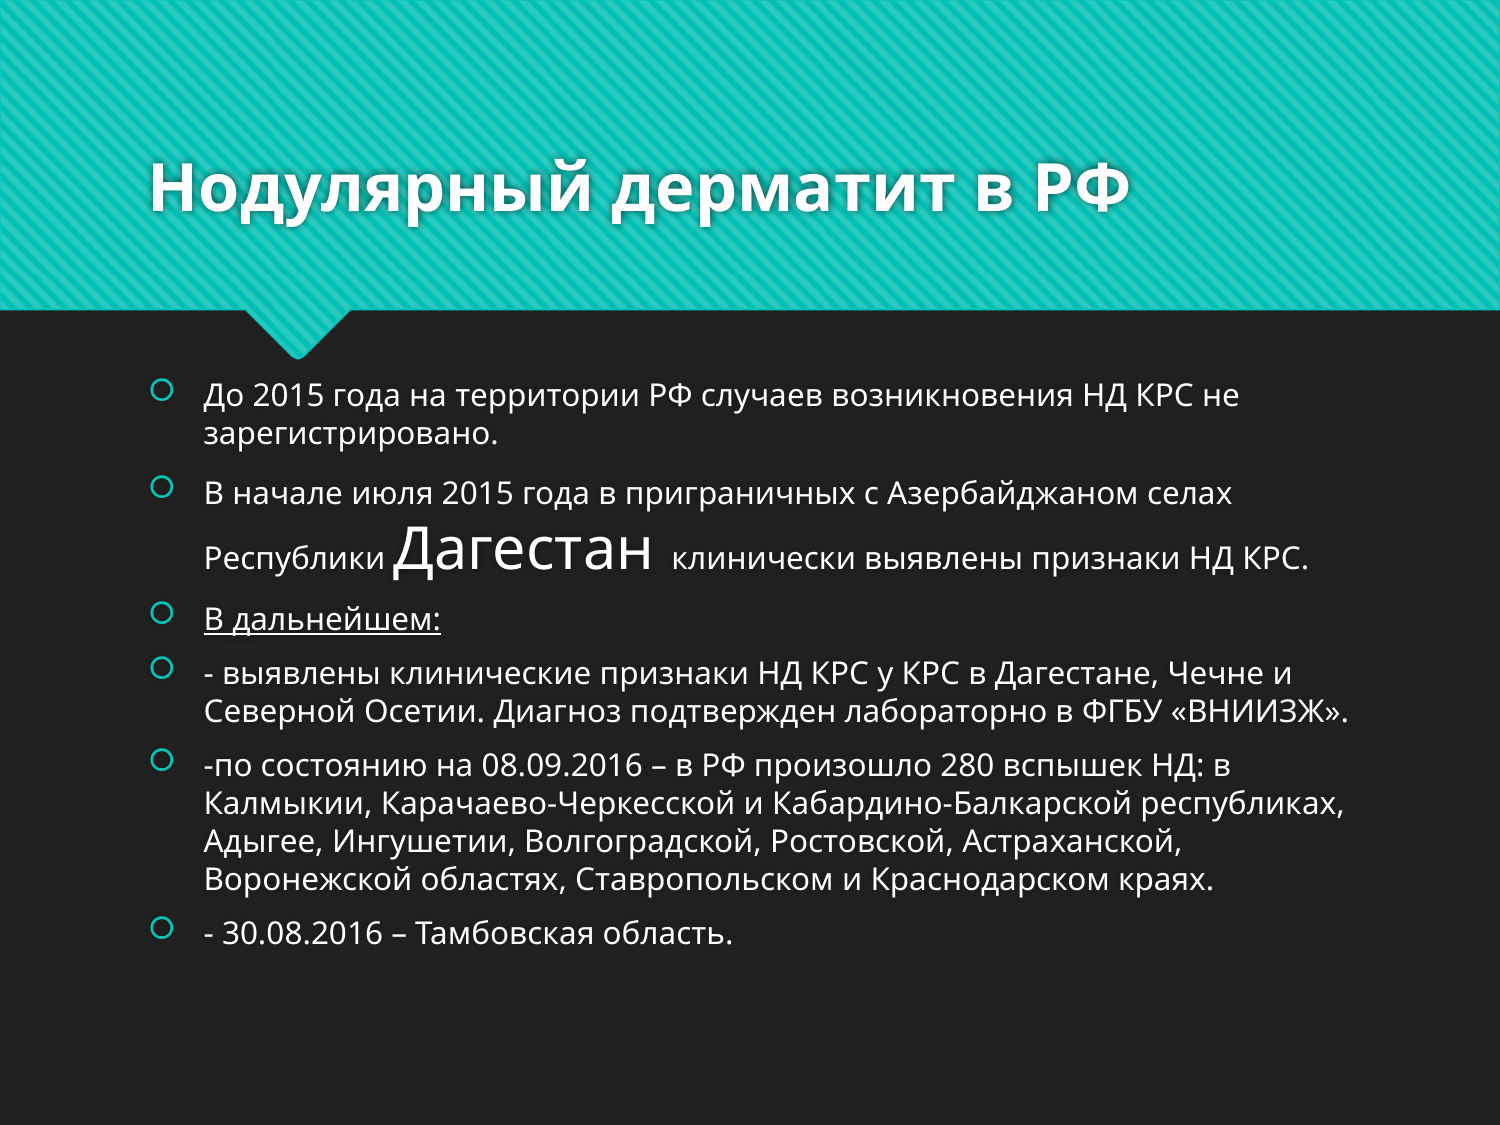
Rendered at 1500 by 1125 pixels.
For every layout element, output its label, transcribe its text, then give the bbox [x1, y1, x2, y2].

title Нодулярный дерматит в РФ [132, 73, 1368, 233]
list До 2015 года на территории РФ случаев возникновения НД КРС не зарегистрировано. В начале июля 2015 года в приграничных с Азербайджаном селах Республики Дагестан клинически выявлены признаки НД КРС. В дальнейшем: - выявлены клинические признаки НД КРС у КРС в Дагестане, Чечне и Северной Осетии. Диагноз подтвержден лабораторно в ФГБУ «ВНИИЗЖ». -по состоянию на 08.09.2016 – в РФ произошло 280 вспышек НД: в Калмыкии, Карачаево-Черкесской и Кабардино-Балкарской республиках, Адыгее, Ингушетии, Волгоградской, Ростовской, Астраханской, Воронежской областях, Ставропольском и Краснодарском краях. - 30.08.2016 – Тамбовская область. [132, 364, 1368, 962]
